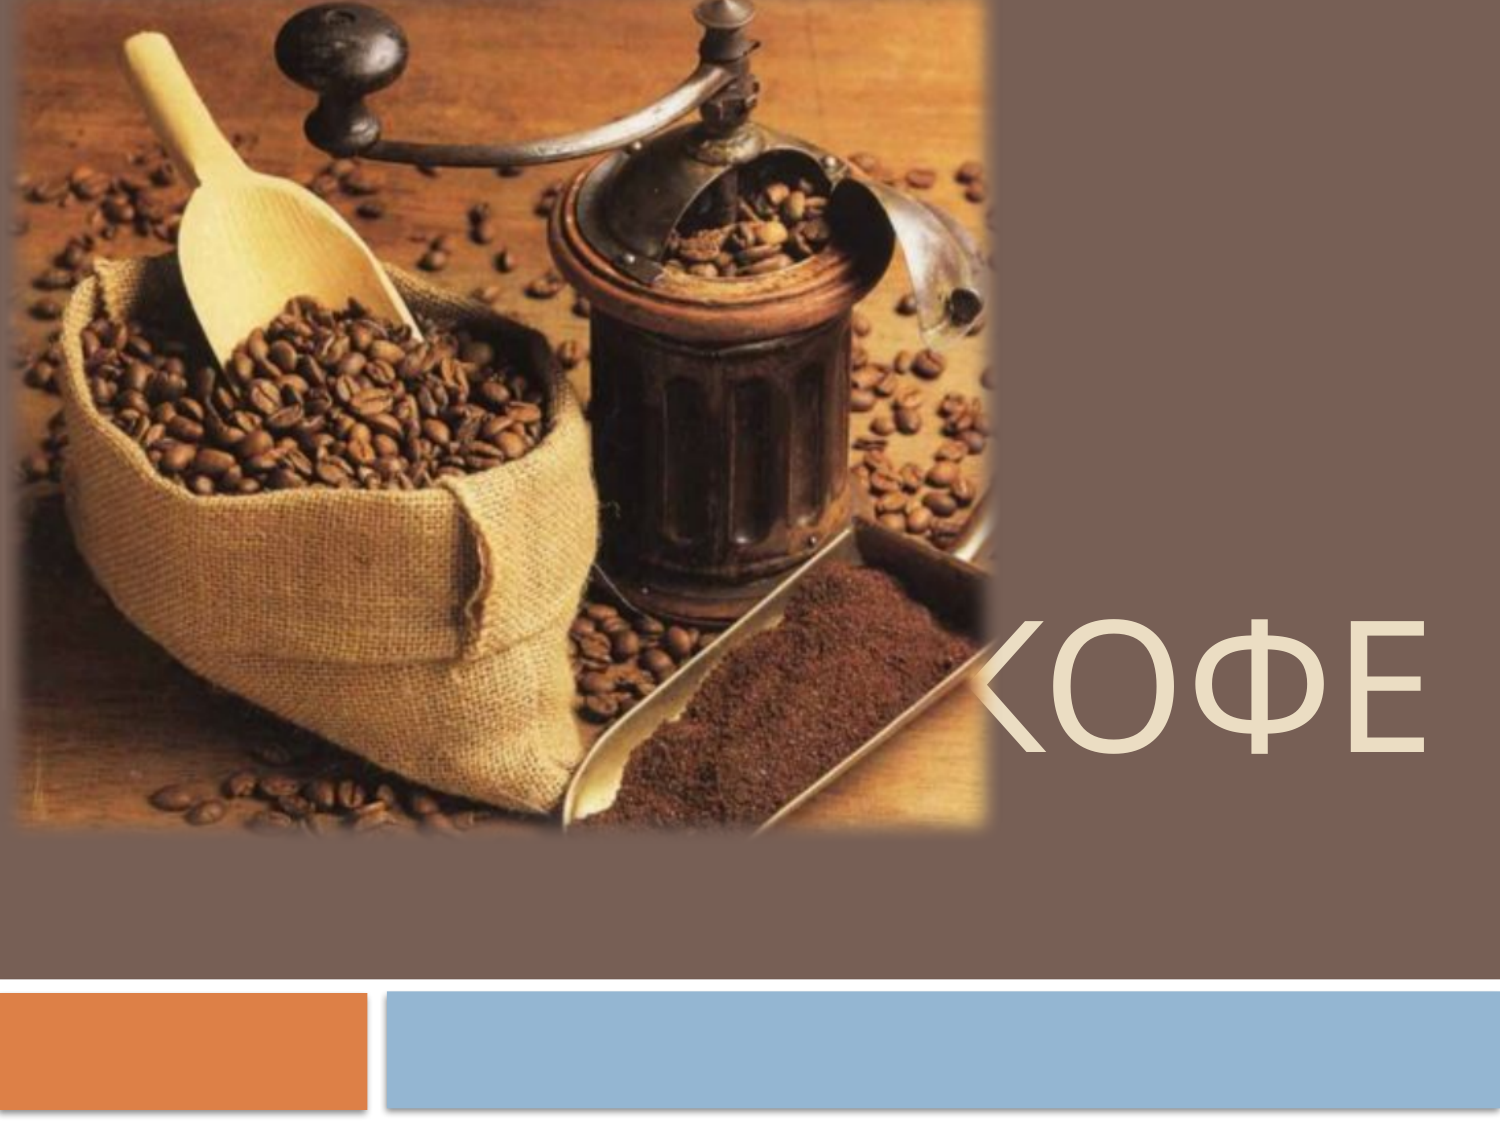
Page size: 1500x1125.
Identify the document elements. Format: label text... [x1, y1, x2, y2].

picture [0, 0, 1003, 844]
title КОФЕ [1007, 515, 1450, 797]
